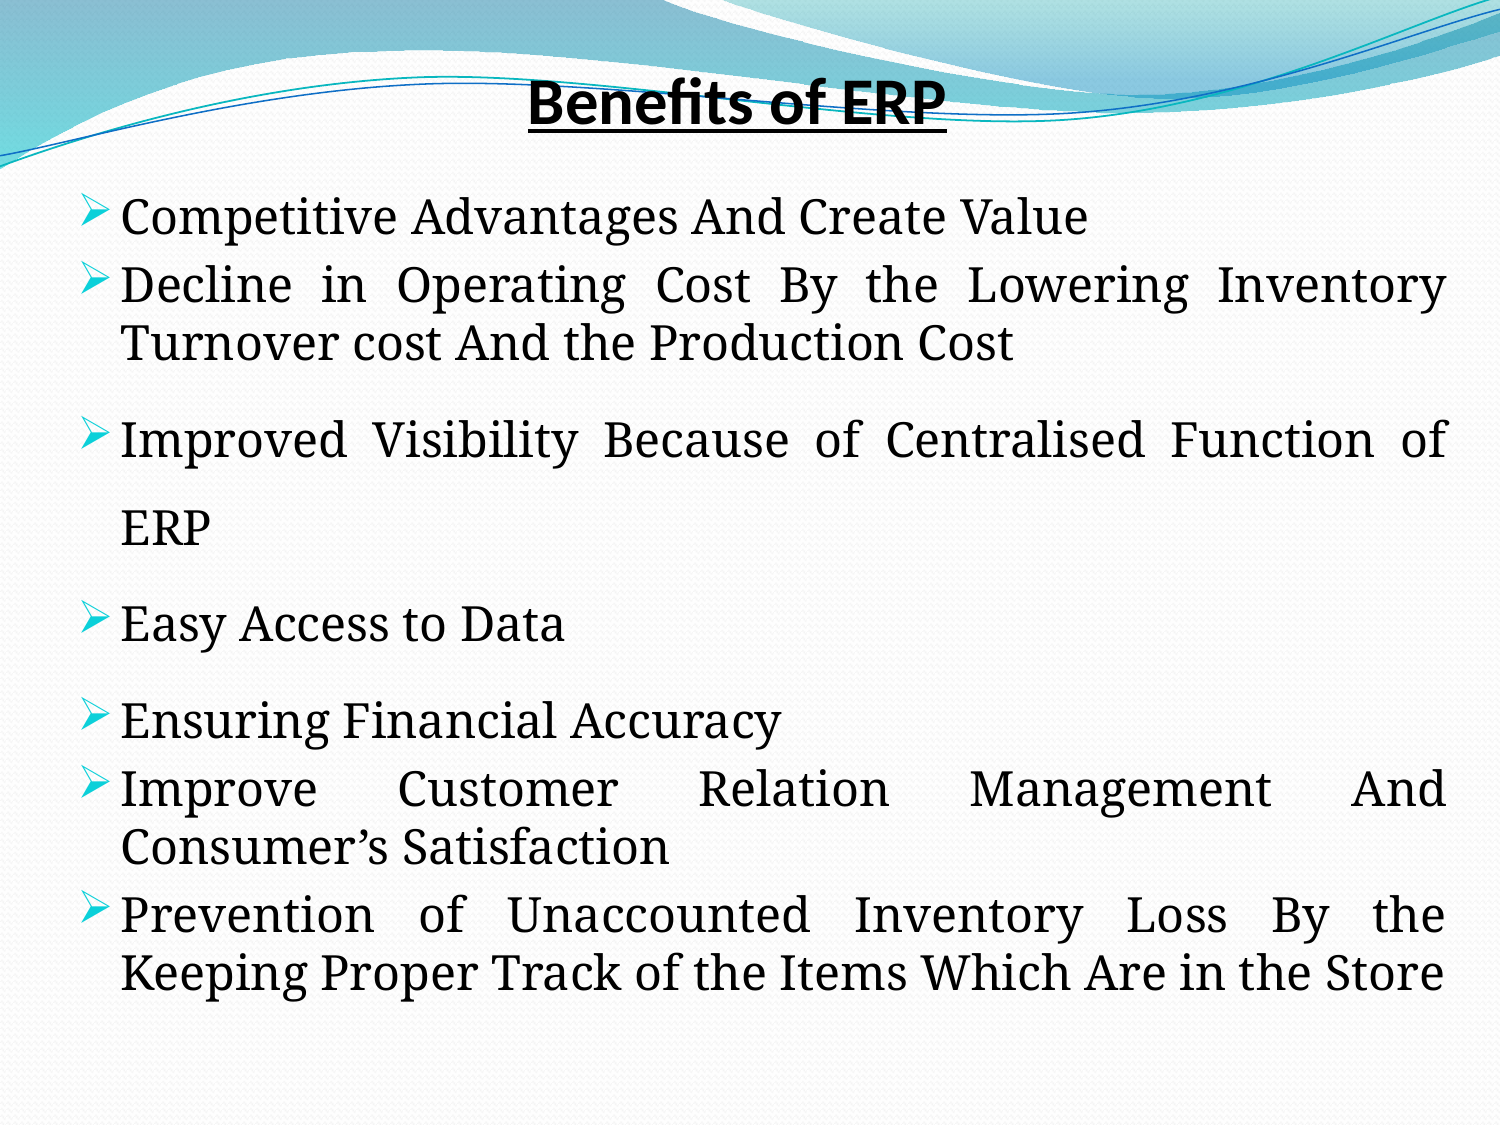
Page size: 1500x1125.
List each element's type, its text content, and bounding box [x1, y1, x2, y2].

title Benefits of ERP [62, 24, 1413, 138]
list Competitive Advantages And Create Value Decline in Operating Cost By the Lowering Inventory Turnover cost And the Production Cost Improved Visibility Because of Centralised Function of ERP Easy Access to Data Ensuring Financial Accuracy Improve Customer Relation Management And Consumer’s Satisfaction Prevention of Unaccounted Inventory Loss By the Keeping Proper Track of the Items Which Are in the Store [62, 149, 1463, 1075]
